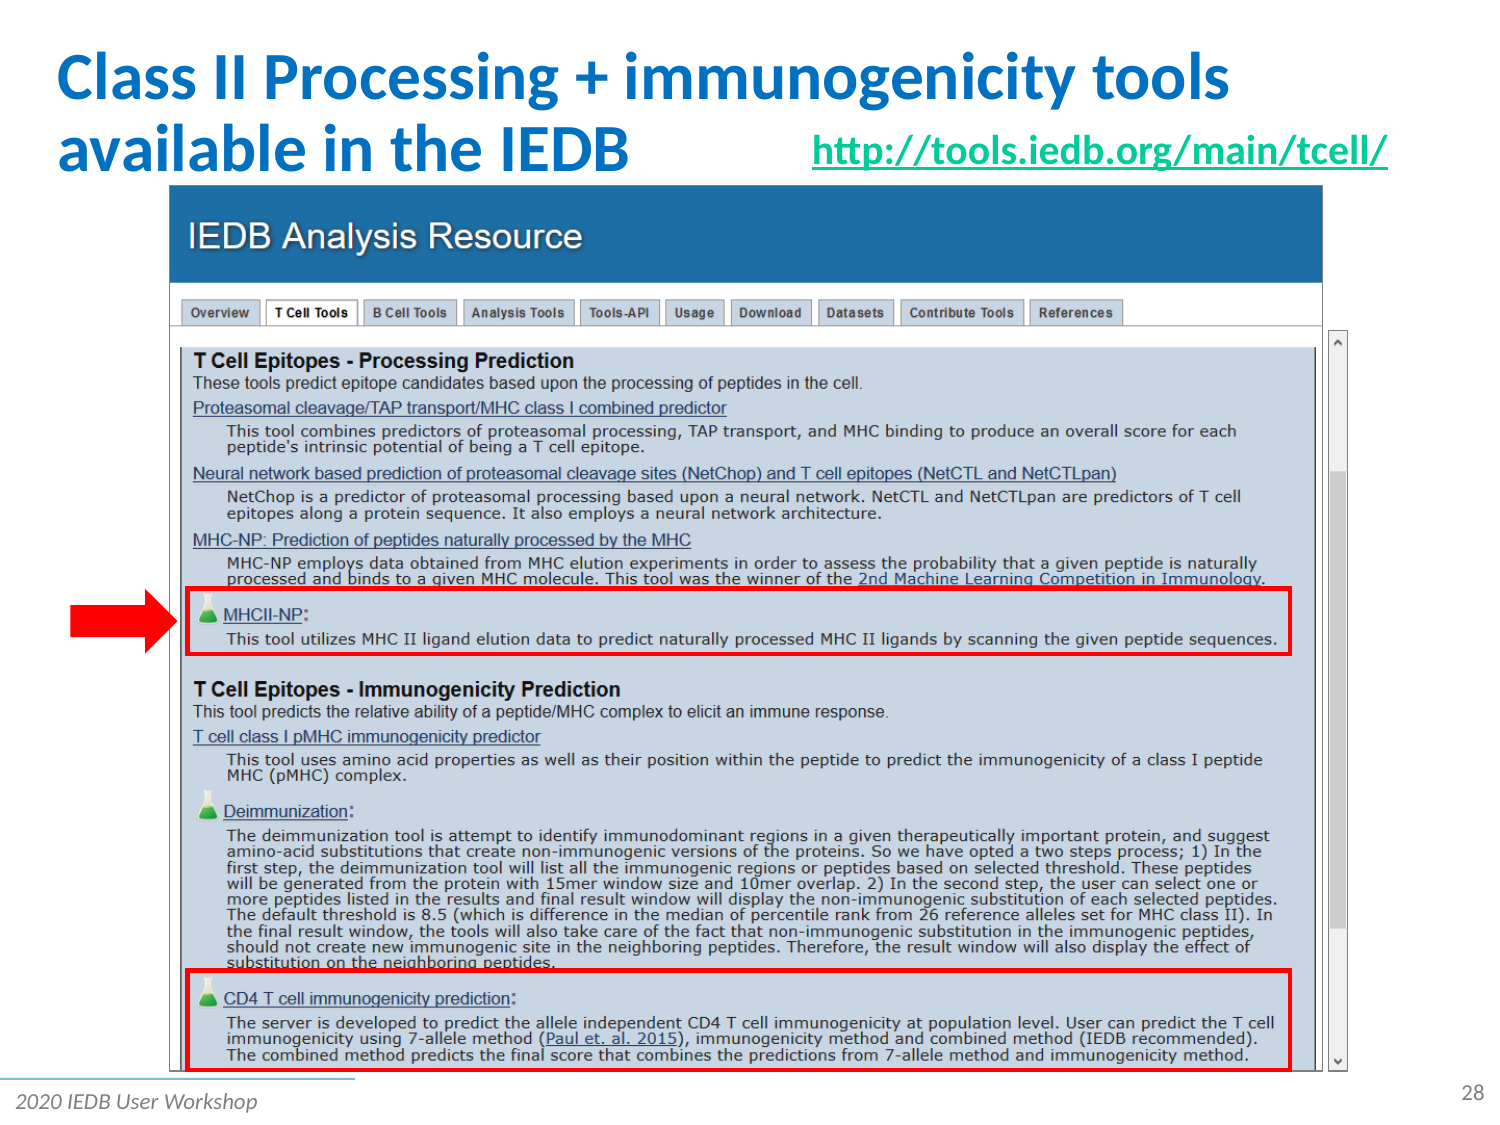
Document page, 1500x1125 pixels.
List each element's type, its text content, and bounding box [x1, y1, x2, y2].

footer 2020 IEDB User Workshop [0, 1078, 355, 1121]
text_box http://tools.iedb.org/main/tcell/ [780, 114, 1404, 181]
text_box [71, 591, 165, 652]
title Class II Processing + immunogenicity tools available in the IEDB [42, 41, 1455, 187]
picture [1329, 330, 1348, 1071]
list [170, 185, 1322, 1071]
slide_number 28 [1162, 1070, 1500, 1112]
